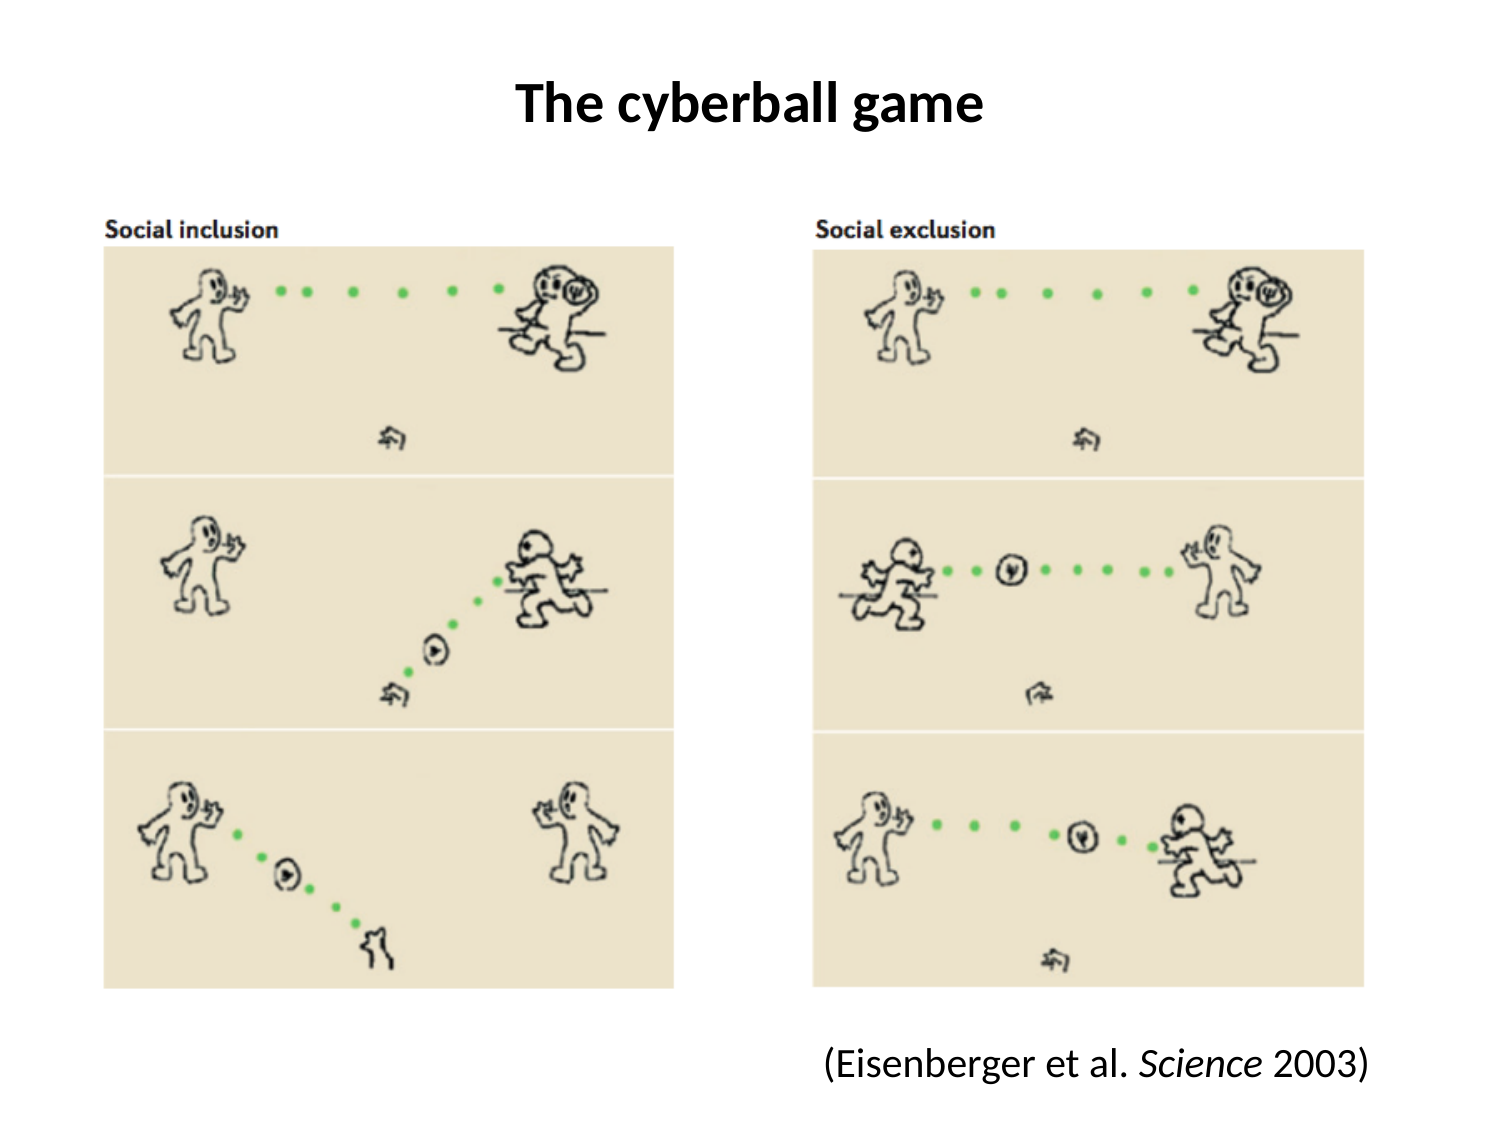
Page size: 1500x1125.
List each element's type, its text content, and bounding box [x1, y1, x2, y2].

picture [84, 204, 1406, 1029]
text_box (Eisenberger et al. Science 2003) [808, 1028, 1456, 1094]
title The cyberball game [75, 5, 1425, 194]
